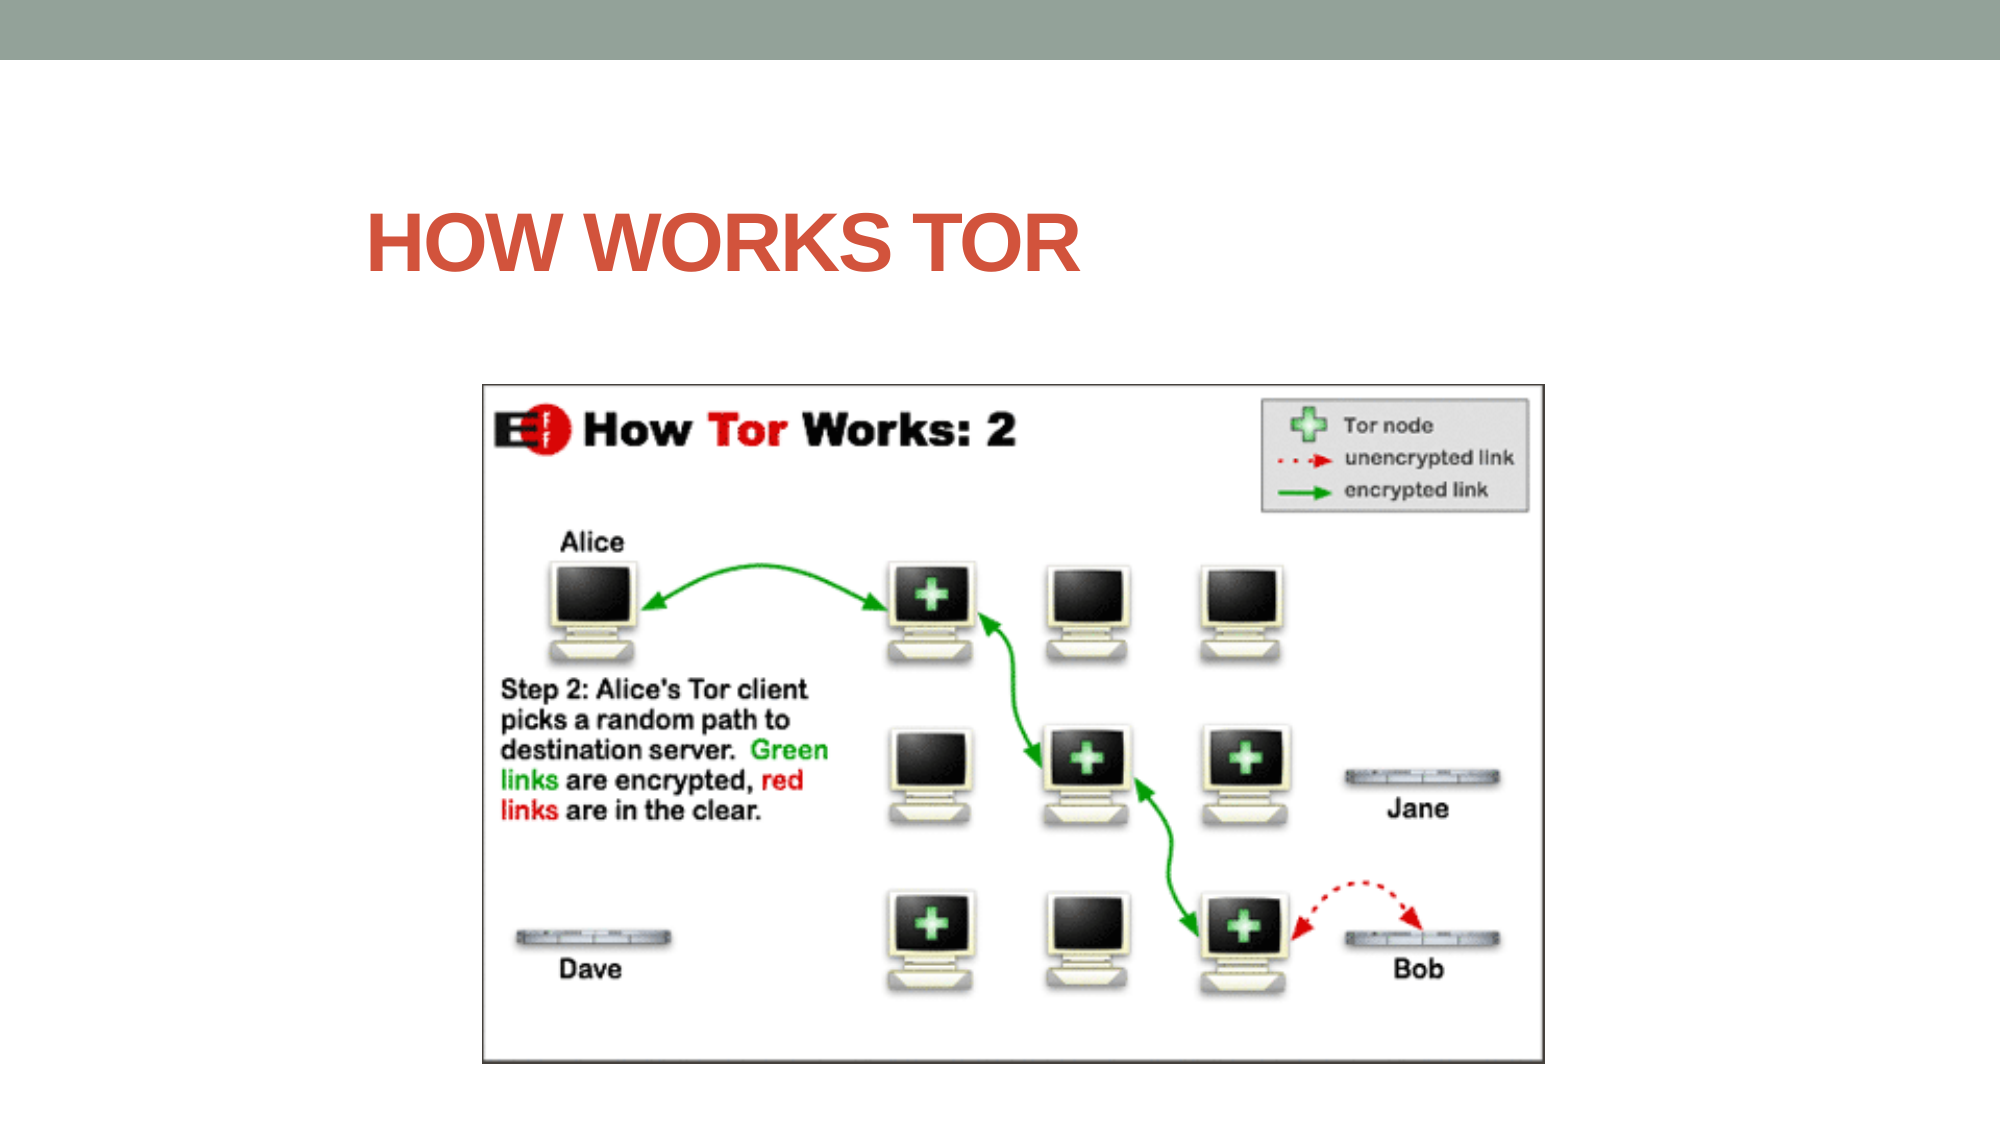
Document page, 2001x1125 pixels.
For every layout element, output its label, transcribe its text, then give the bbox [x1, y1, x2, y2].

picture [481, 384, 1545, 1064]
title HOW WORKS TOR [350, 78, 1701, 398]
